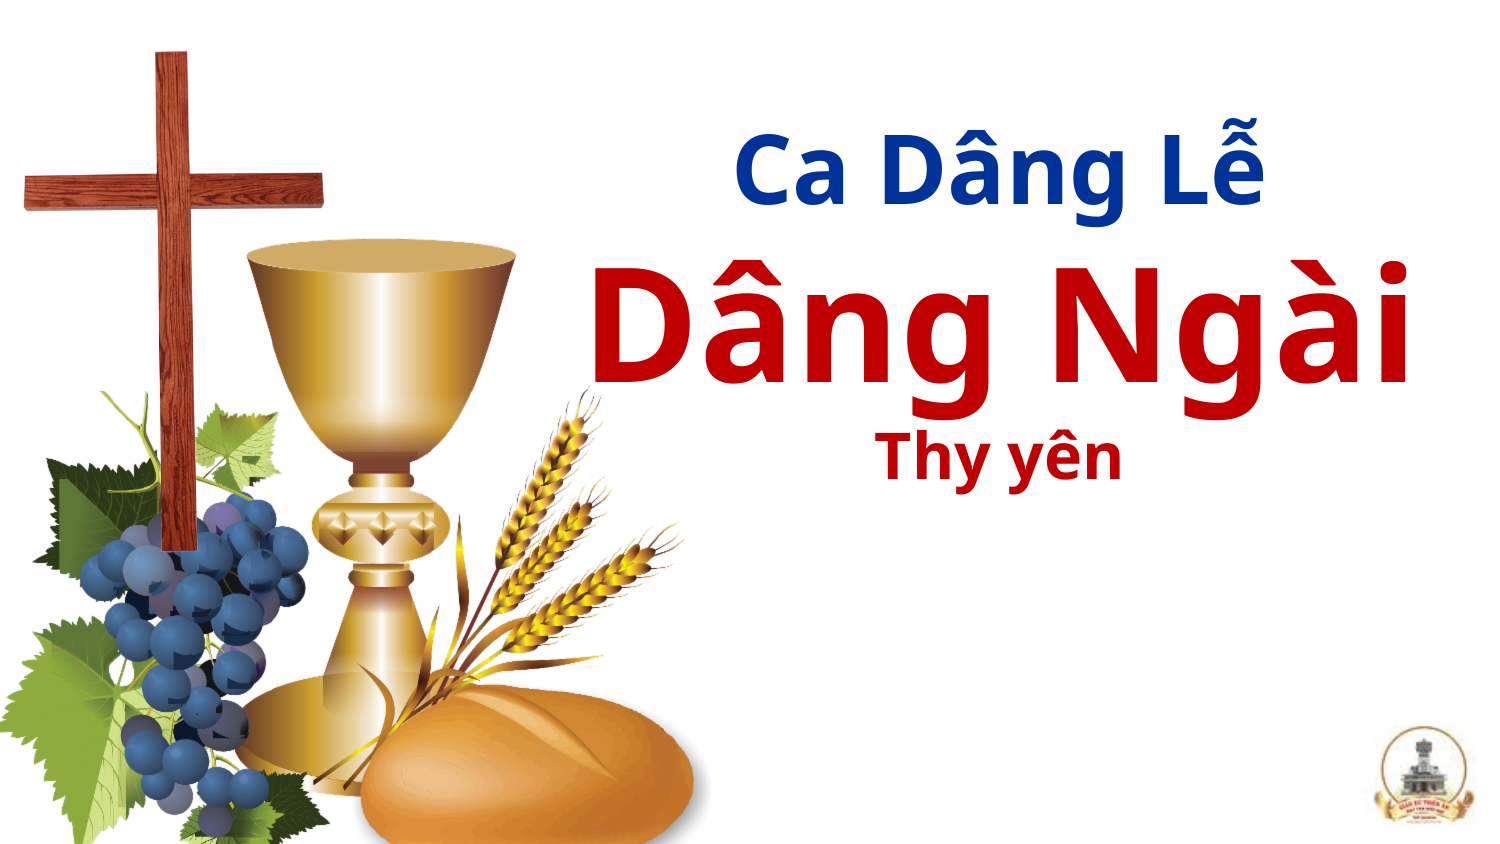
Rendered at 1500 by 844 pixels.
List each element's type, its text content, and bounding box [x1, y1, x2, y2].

title Ca Dâng Lễ Dâng Ngài Thy yên [537, 96, 1463, 619]
picture [0, 0, 1500, 844]
